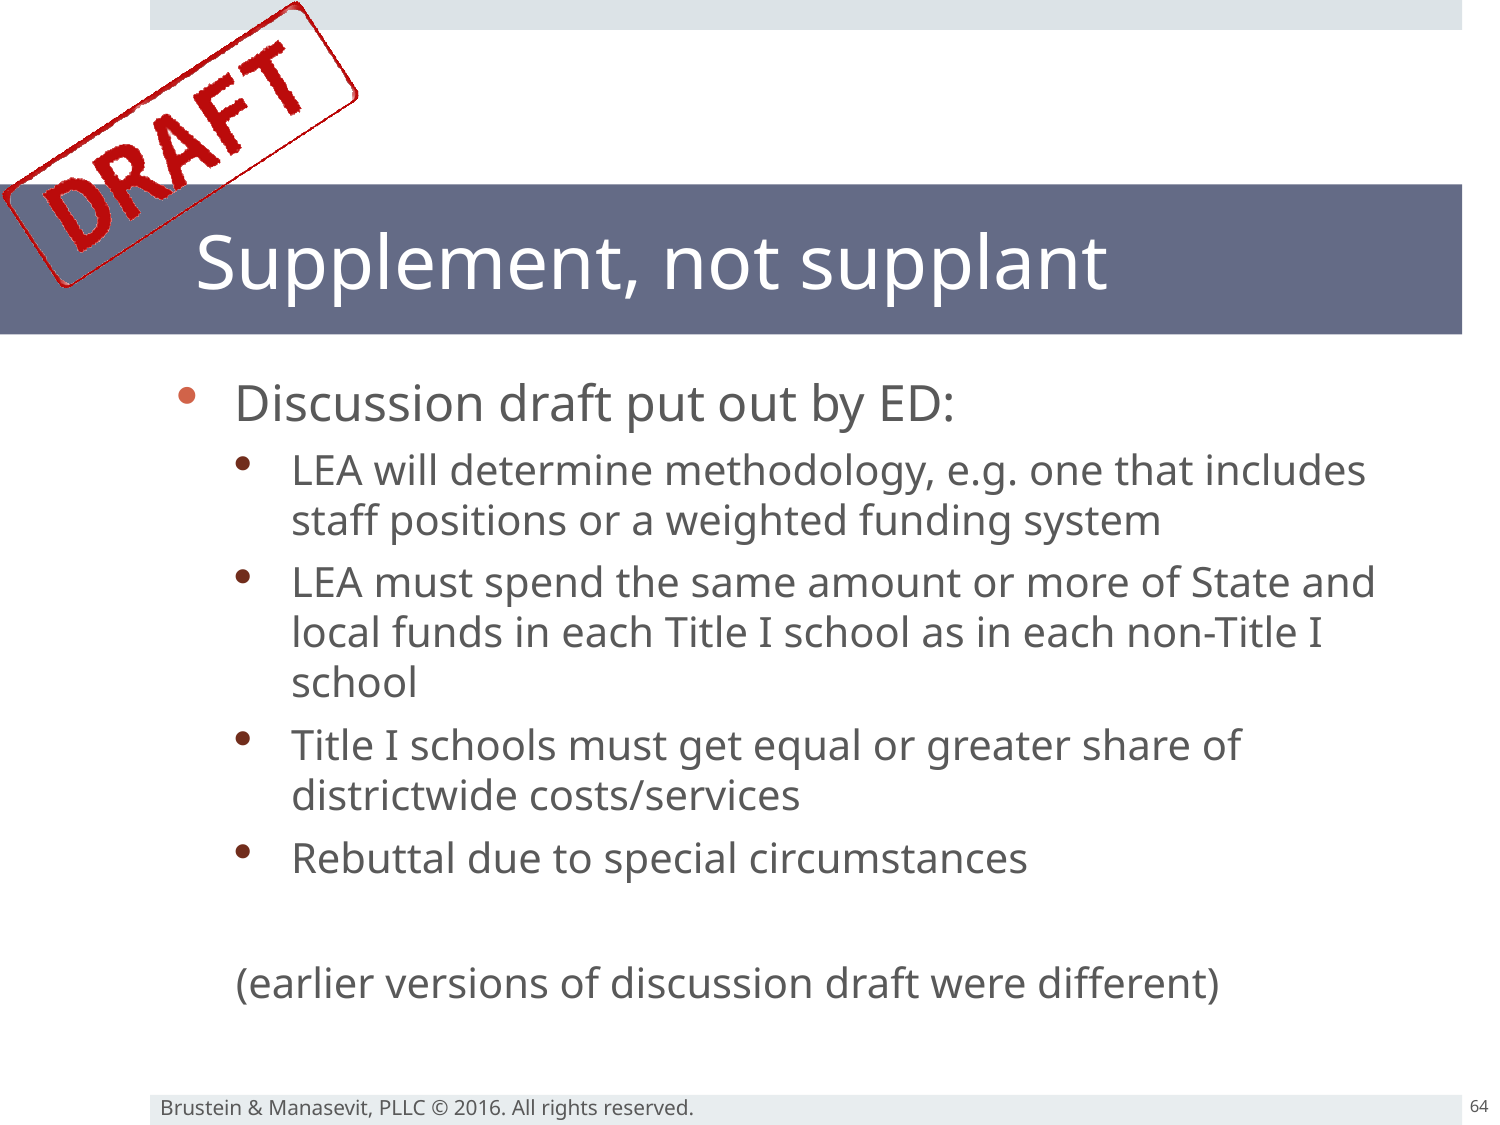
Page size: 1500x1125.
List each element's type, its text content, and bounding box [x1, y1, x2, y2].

picture [1, 1, 359, 289]
list Discussion draft put out by ED: LEA will determine methodology, e.g. one that includes staff positions or a weighted funding system LEA must spend the same amount or more of State and local funds in each Title I school as in each non-Title I school Title I schools must get equal or greater share of districtwide costs/services Rebuttal due to special circumstances (earlier versions of discussion draft were different) [163, 363, 1432, 1028]
footer Brustein & Manasevit, PLLC © 2016. All rights reserved. [145, 1089, 891, 1125]
slide_number 64 [1441, 1077, 1500, 1125]
title Supplement, not supplant [0, 184, 1463, 335]
